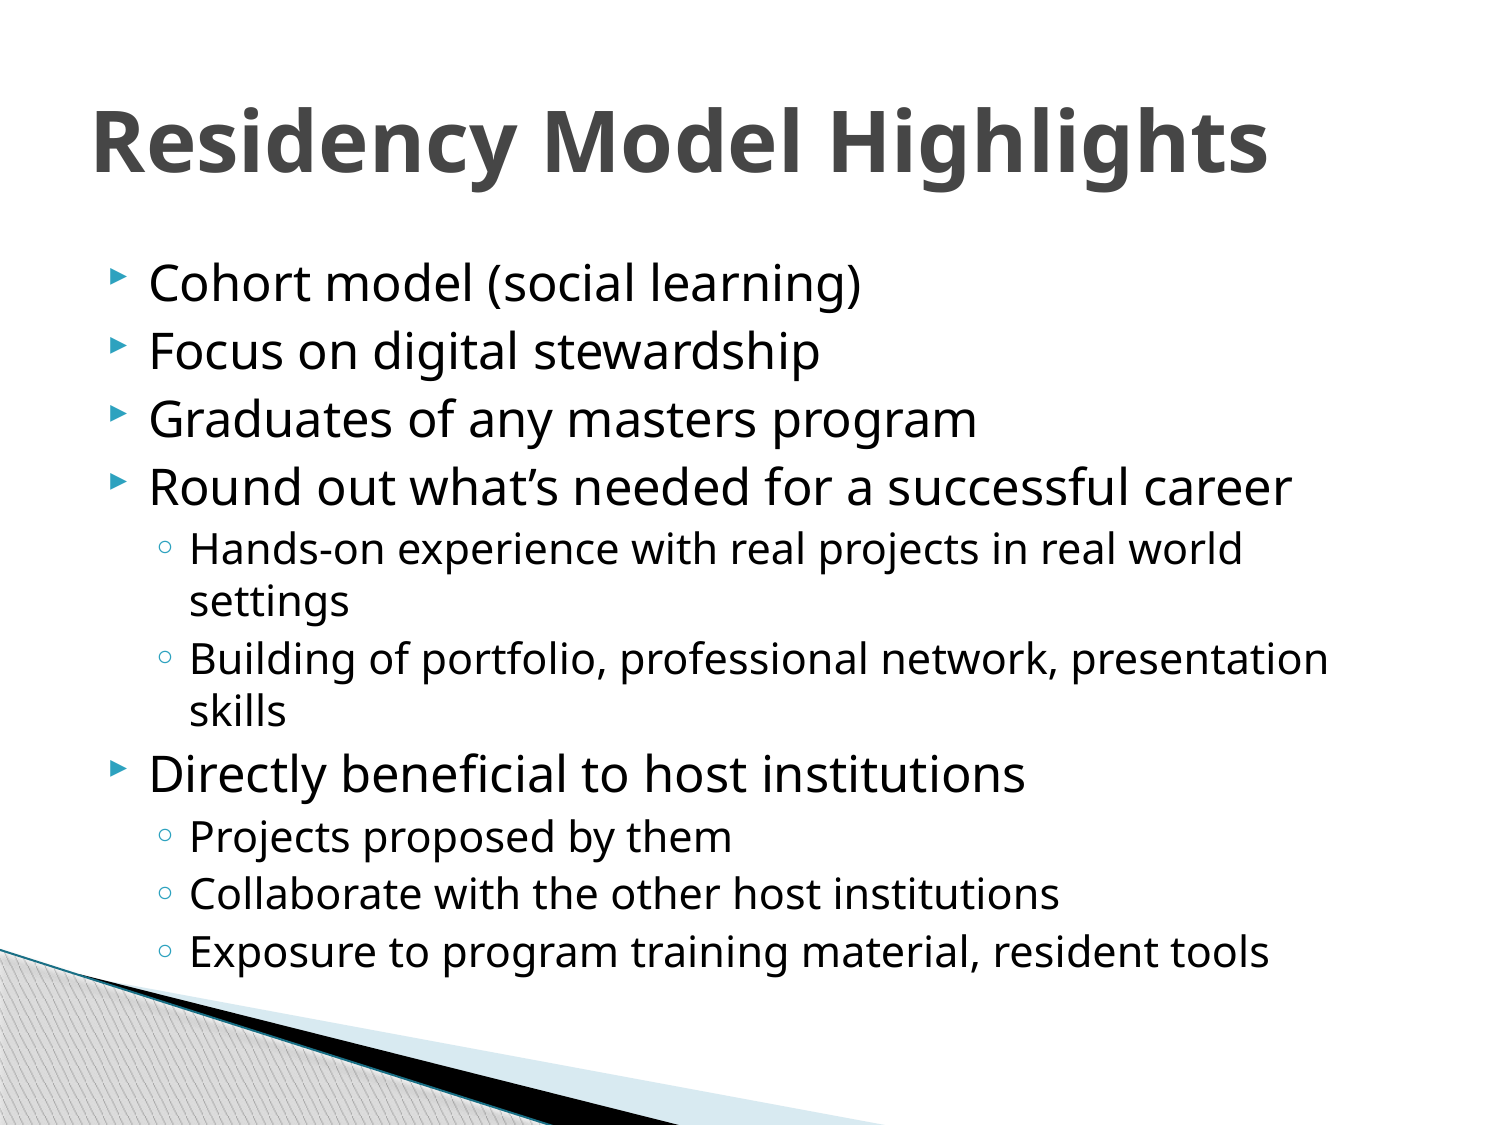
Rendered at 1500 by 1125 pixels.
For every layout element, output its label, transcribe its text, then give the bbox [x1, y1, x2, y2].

list Cohort model (social learning) Focus on digital stewardship Graduates of any masters program Round out what’s needed for a successful career Hands-on experience with real projects in real world settings Building of portfolio, professional network, presentation skills Directly beneficial to host institutions Projects proposed by them Collaborate with the other host institutions Exposure to program training material, resident tools [75, 243, 1425, 986]
title Residency Model Highlights [75, 45, 1425, 233]
